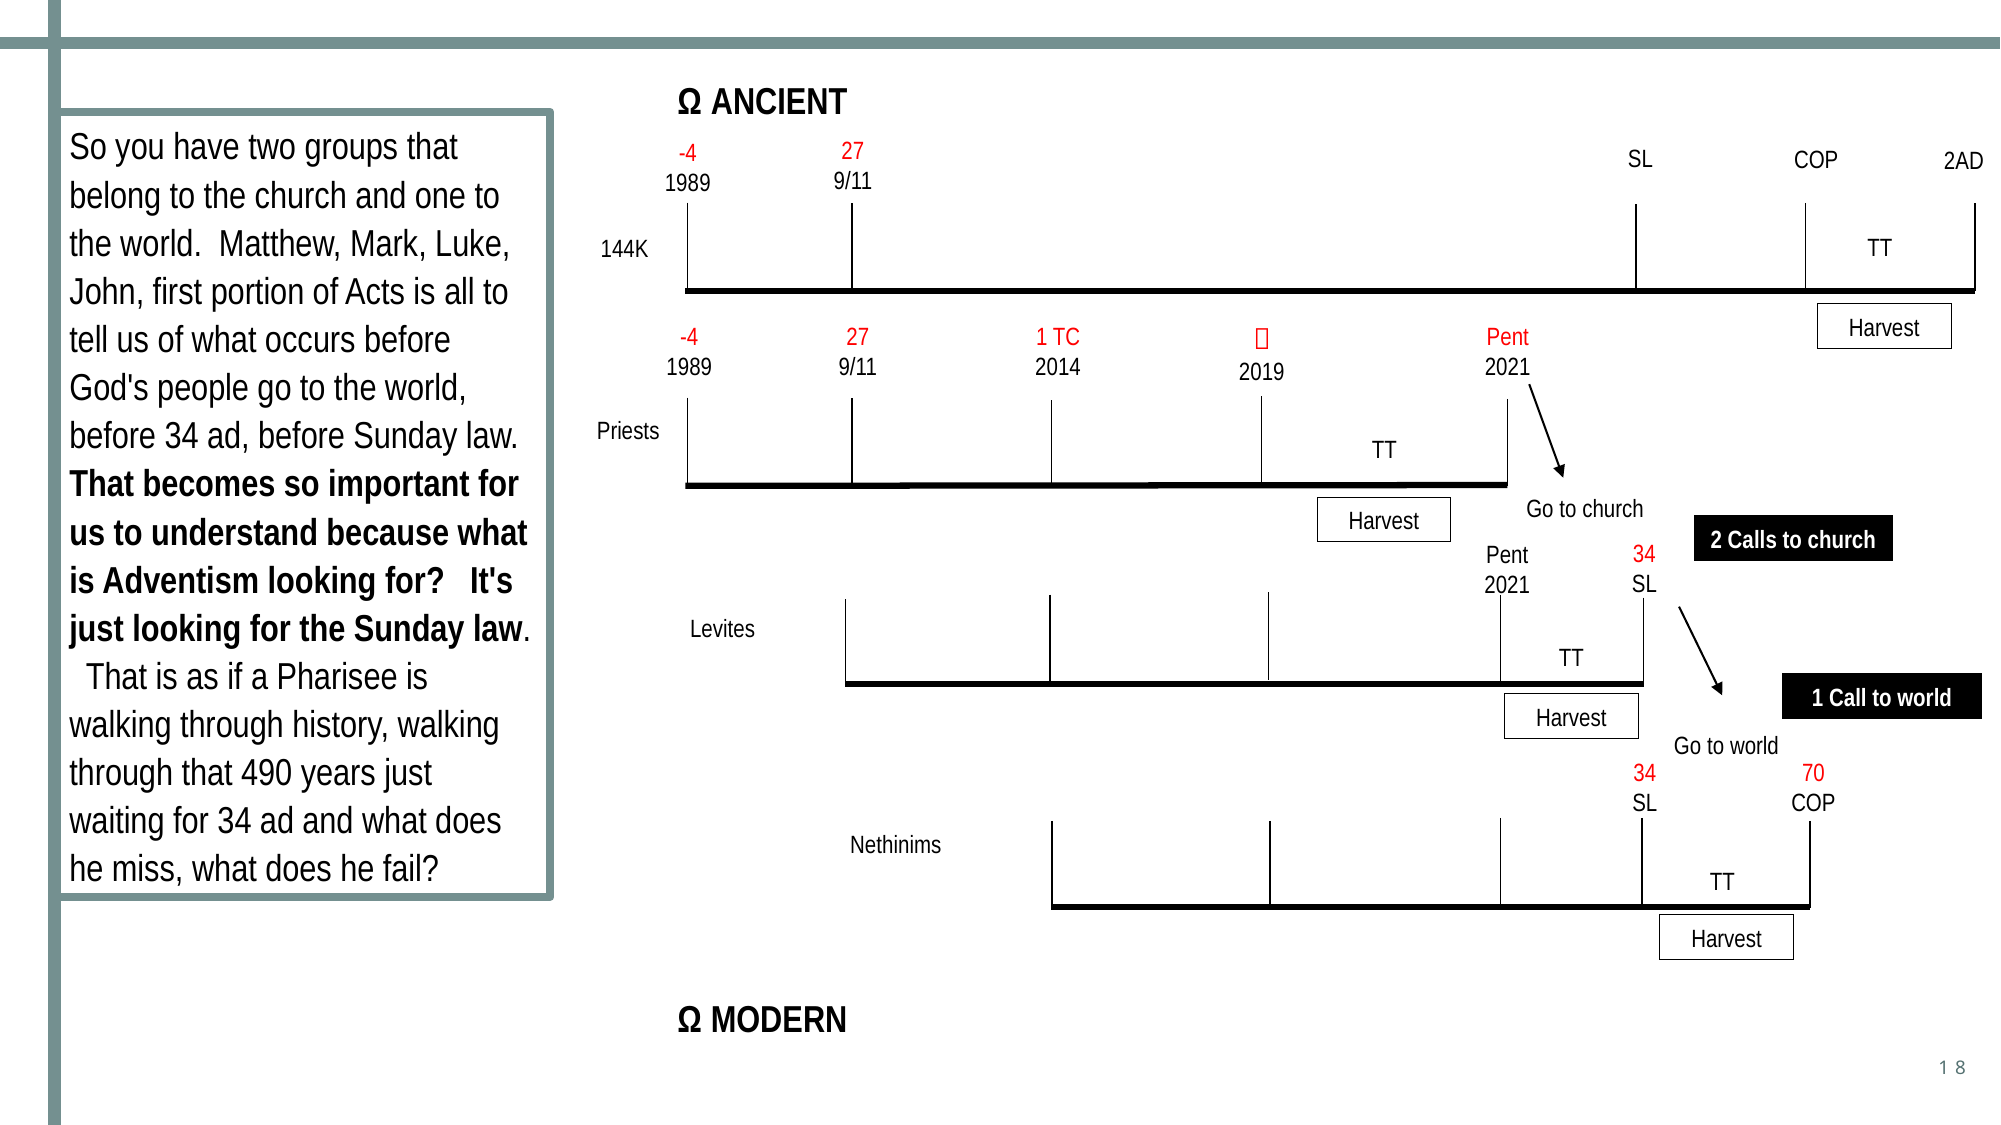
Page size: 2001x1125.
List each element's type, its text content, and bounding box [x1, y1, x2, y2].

text_box TT [1517, 633, 1626, 679]
text_box Ω MODERN [662, 987, 903, 1048]
text_box COP [1779, 135, 1856, 181]
text_box SL [1613, 135, 1679, 181]
text_box Go to church [1511, 485, 1660, 530]
text_box 144K [585, 224, 687, 270]
text_box Pent 2021 [1469, 312, 1547, 388]
text_box Harvest [1817, 303, 1952, 349]
text_box 27 9/11 [798, 127, 908, 202]
text_box -4 1989 [650, 312, 728, 388]
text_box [1679, 606, 1723, 696]
text_box Harvest [1659, 914, 1794, 960]
text_box 70 COP [1775, 749, 1852, 824]
text_box Harvest [1504, 693, 1639, 739]
text_box TT [1668, 857, 1777, 903]
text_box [1529, 384, 1564, 478]
text_box Harvest [1317, 497, 1451, 542]
text_box Ω ANCIENT [662, 69, 903, 130]
text_box 34 SL [1606, 529, 1683, 605]
text_box 1 TC 2014 [1020, 312, 1097, 388]
text_box Levites [675, 604, 777, 650]
text_box So you have two groups that belong to the church and one to the world. Matthew, Mark, Luke, John, first portion of Acts is all to tell us of what occurs before God's people go to the world, before 34 ad, before Sunday law. That becomes so important for us to understand because what is Adventism looking for? It's just looking for the Sunday law. That is as if a Pharisee is walking through history, walking through that 490 years just waiting for 34 ad and what does he miss, what does he fail? [61, 111, 551, 897]
slide_number 18 [1838, 1038, 1982, 1099]
text_box Go to world [1659, 722, 1795, 768]
text_box 2AD [1929, 137, 2000, 183]
text_box 34 SL [1606, 749, 1683, 824]
text_box 27 9/11 [803, 313, 913, 389]
text_box 1 Call to world [1782, 673, 1982, 719]
text_box  2019 [1223, 312, 1301, 393]
text_box Pent 2021 [1460, 531, 1554, 606]
text_box Priests [582, 407, 684, 452]
text_box Nethinims [835, 821, 968, 866]
text_box TT [1330, 426, 1439, 471]
text_box -4 1989 [649, 128, 727, 204]
text_box 2 Calls to church [1694, 515, 1893, 561]
text_box TT [1825, 223, 1934, 269]
